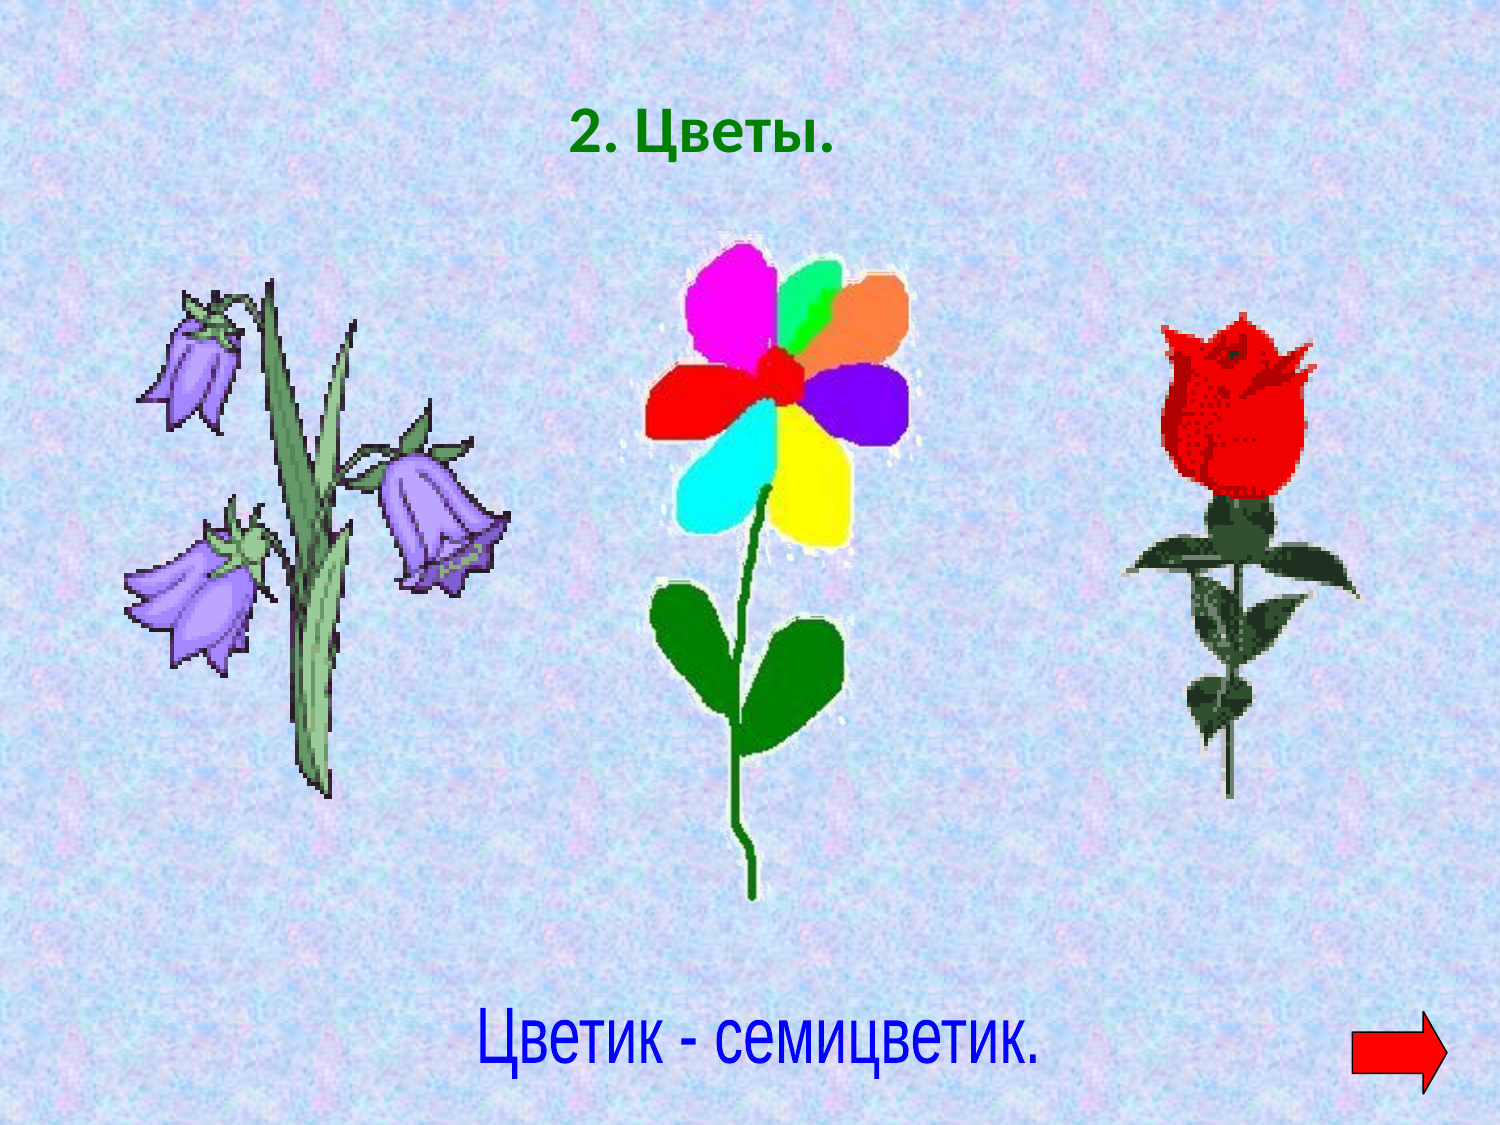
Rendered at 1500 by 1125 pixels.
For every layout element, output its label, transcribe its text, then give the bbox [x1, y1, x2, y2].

picture [0, 0, 1500, 1125]
text_box [1352, 1011, 1447, 1095]
text_box 2. Цветы. [194, 78, 1211, 173]
